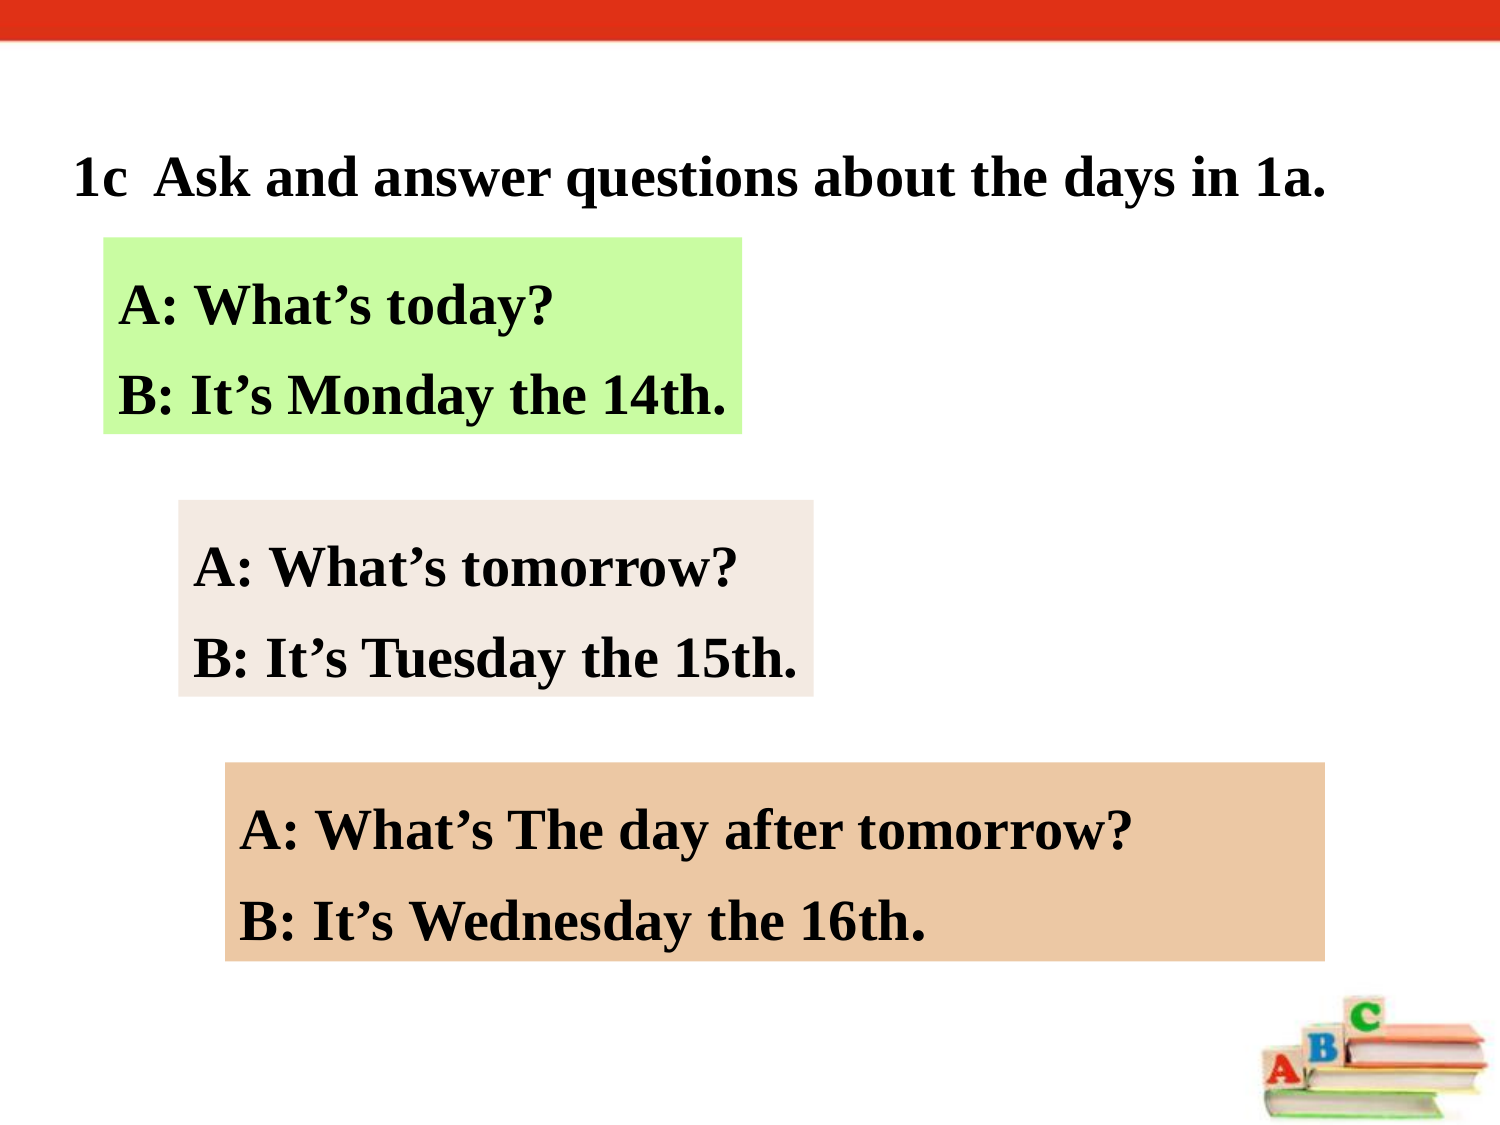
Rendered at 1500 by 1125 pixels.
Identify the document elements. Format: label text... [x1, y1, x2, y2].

text_box A: What’s today? B: It’s Monday the 14th. [103, 237, 743, 435]
text_box 1c Ask and answer questions about the days in 1a. [58, 130, 1344, 216]
text_box A: What’s The day after tomorrow? B: It’s Wednesday the 16th. [225, 762, 1325, 962]
picture [0, 0, 1500, 1125]
text_box A: What’s tomorrow? B: It’s Tuesday the 15th. [178, 499, 814, 697]
